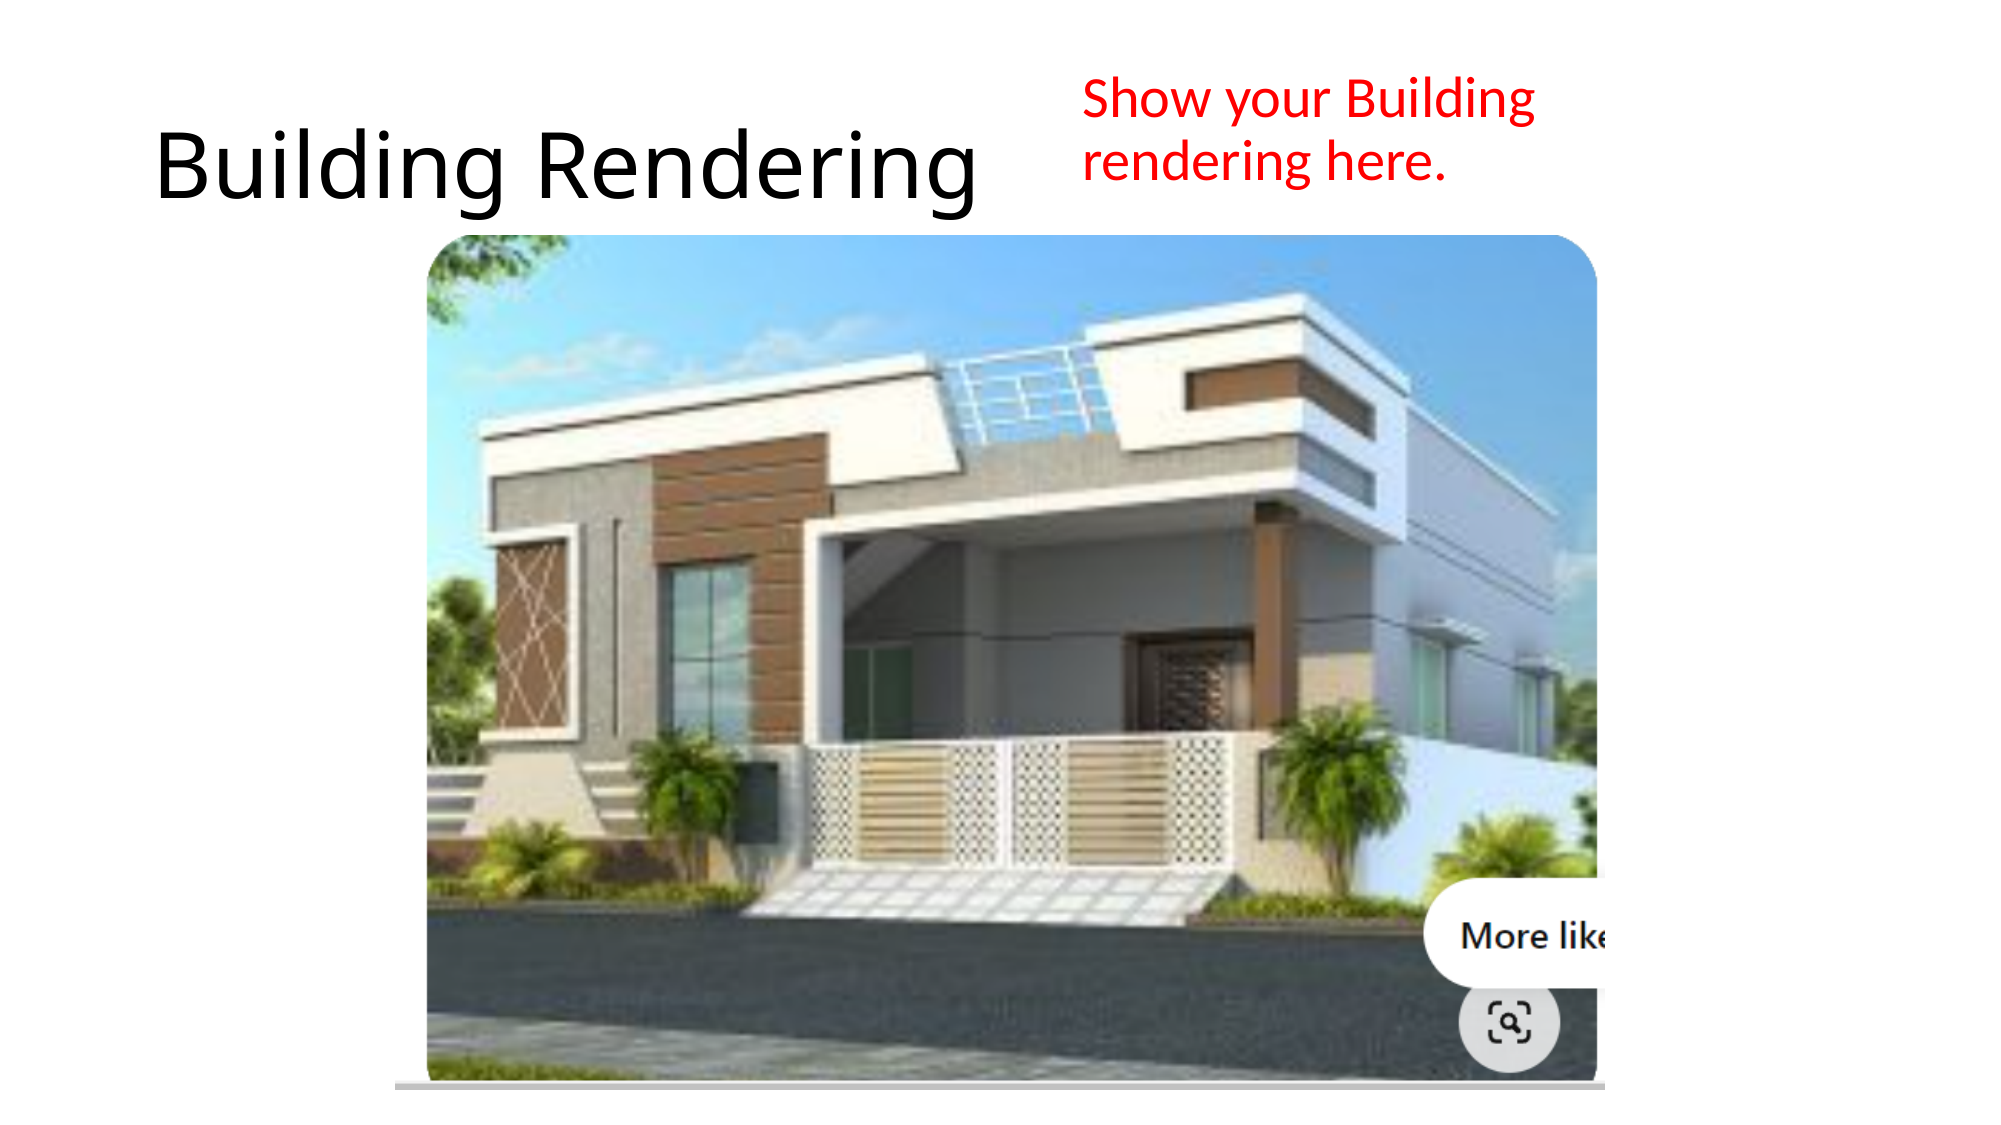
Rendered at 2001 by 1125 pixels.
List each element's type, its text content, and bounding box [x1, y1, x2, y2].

title Building Rendering [137, 59, 1863, 278]
list Show your Building rendering here. [1067, 59, 1631, 204]
picture [395, 235, 1605, 1090]
